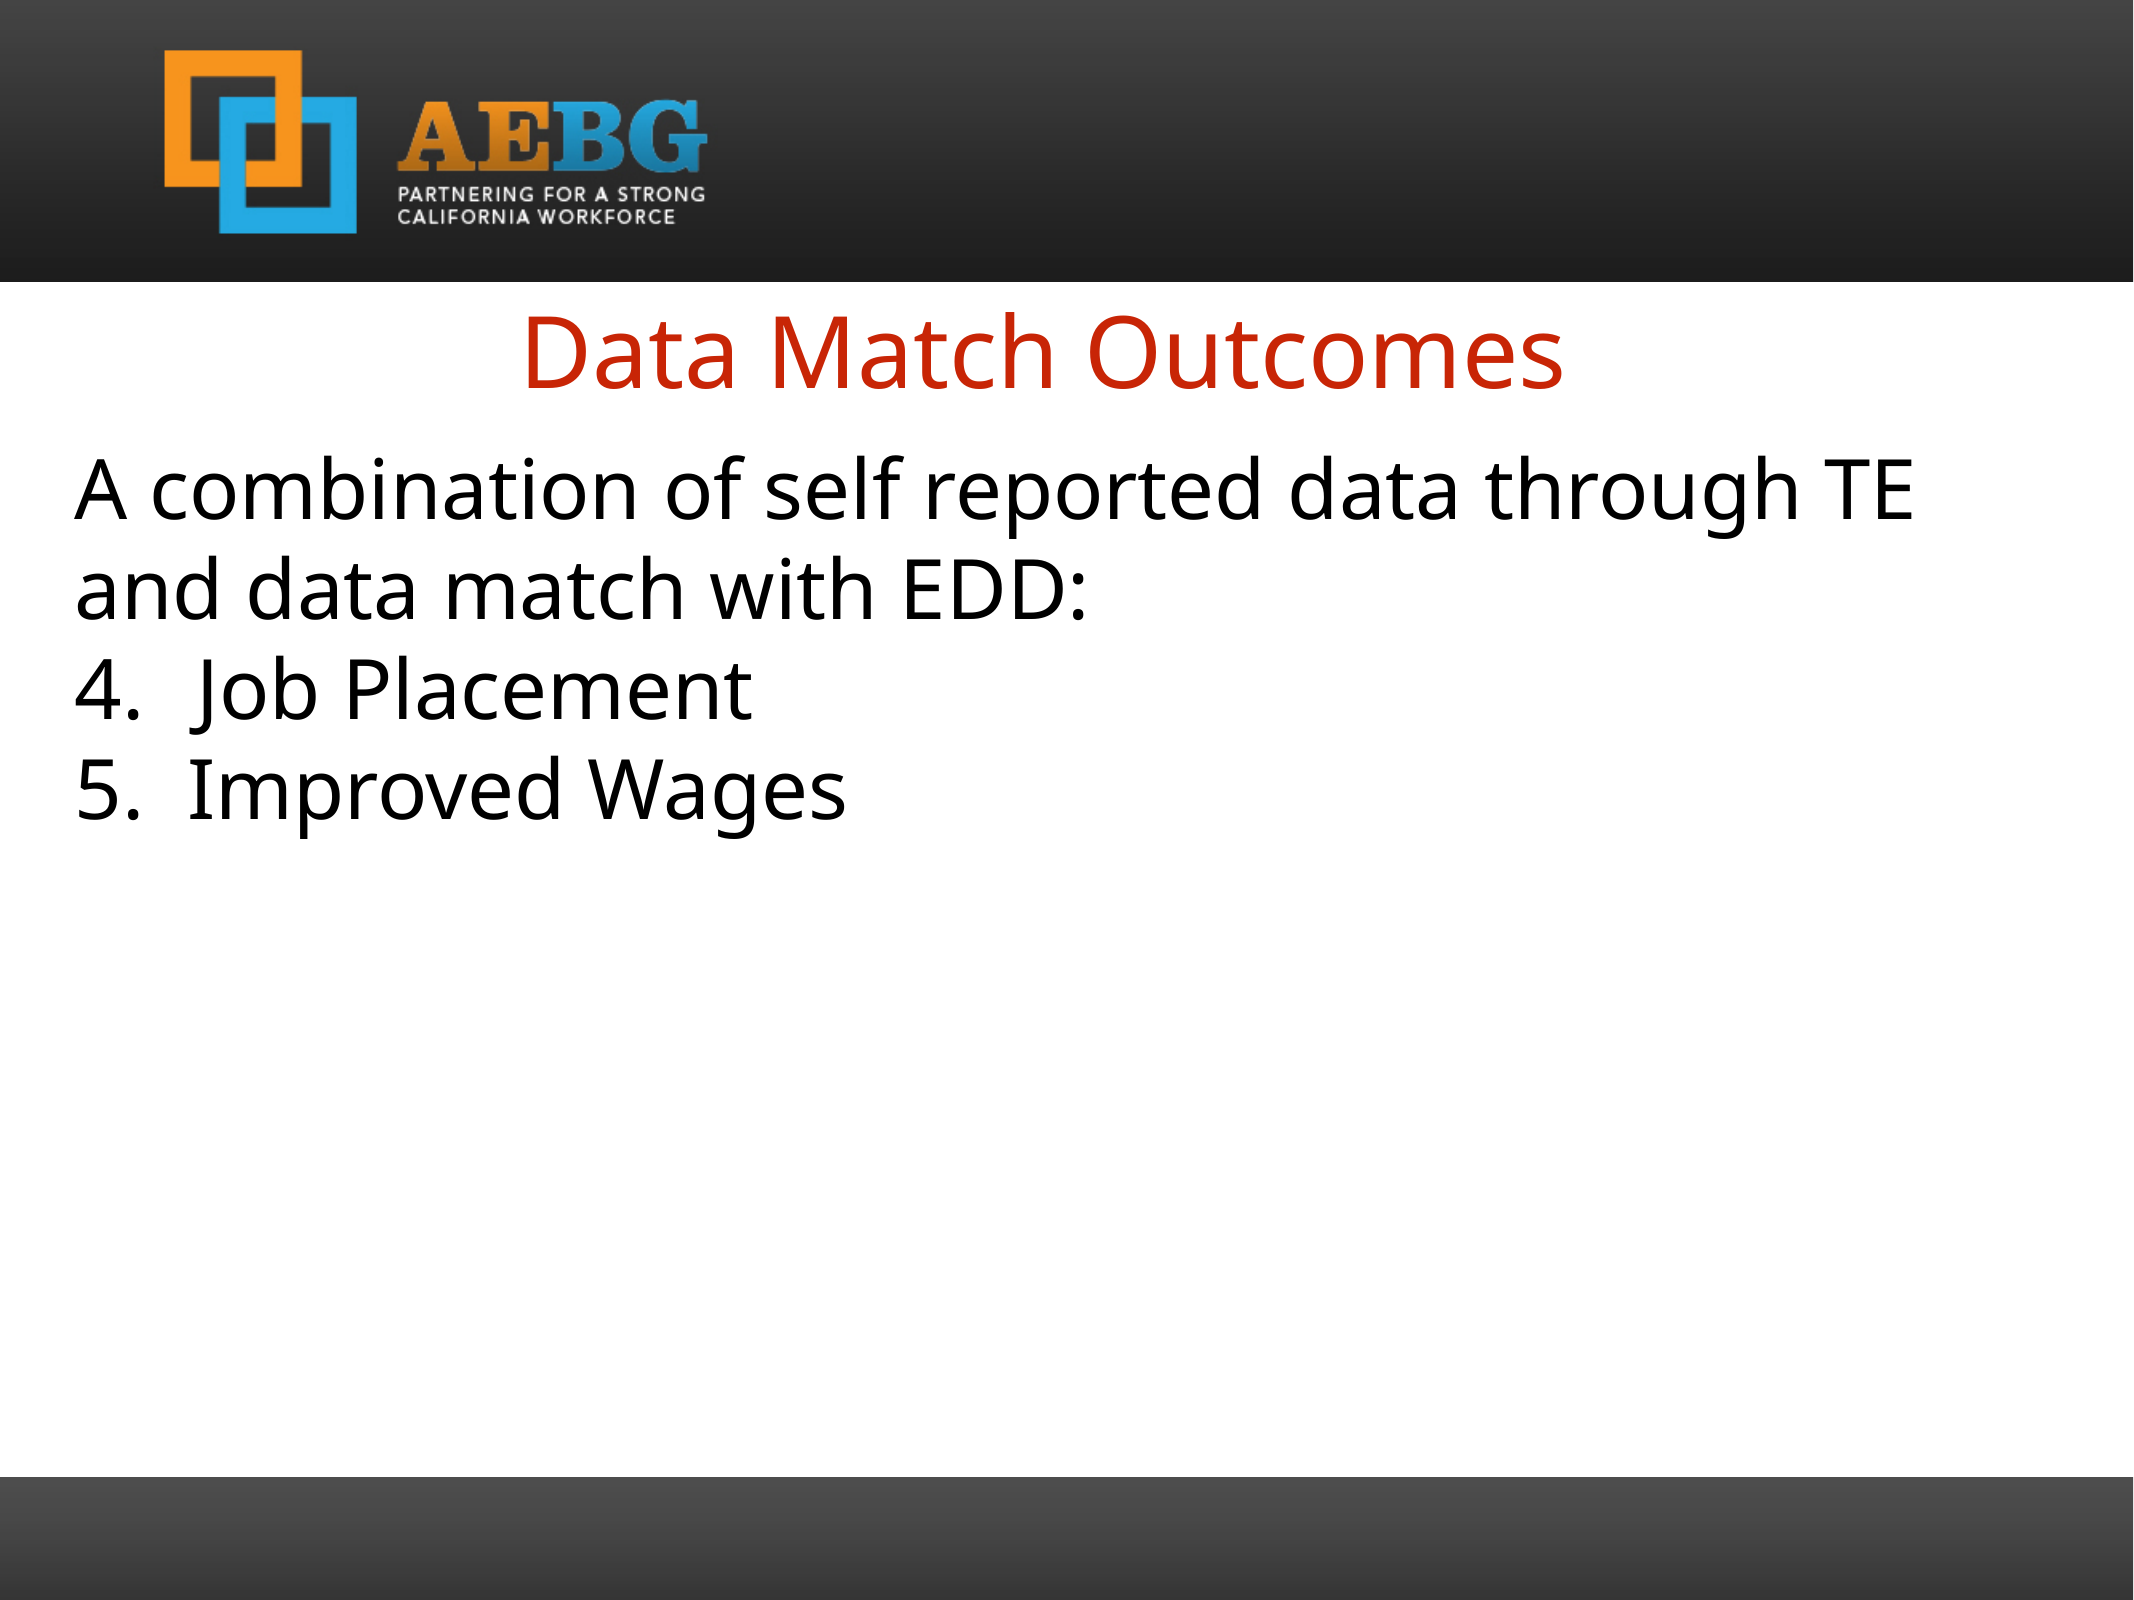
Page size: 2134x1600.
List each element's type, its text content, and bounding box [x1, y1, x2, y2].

list Data Match Outcomes [60, 281, 2028, 428]
picture [0, 1477, 2134, 1600]
picture [0, 0, 2134, 282]
list A combination of self reported data through TE and data match with EDD: Job Placement Improved Wages [60, 428, 2028, 1389]
